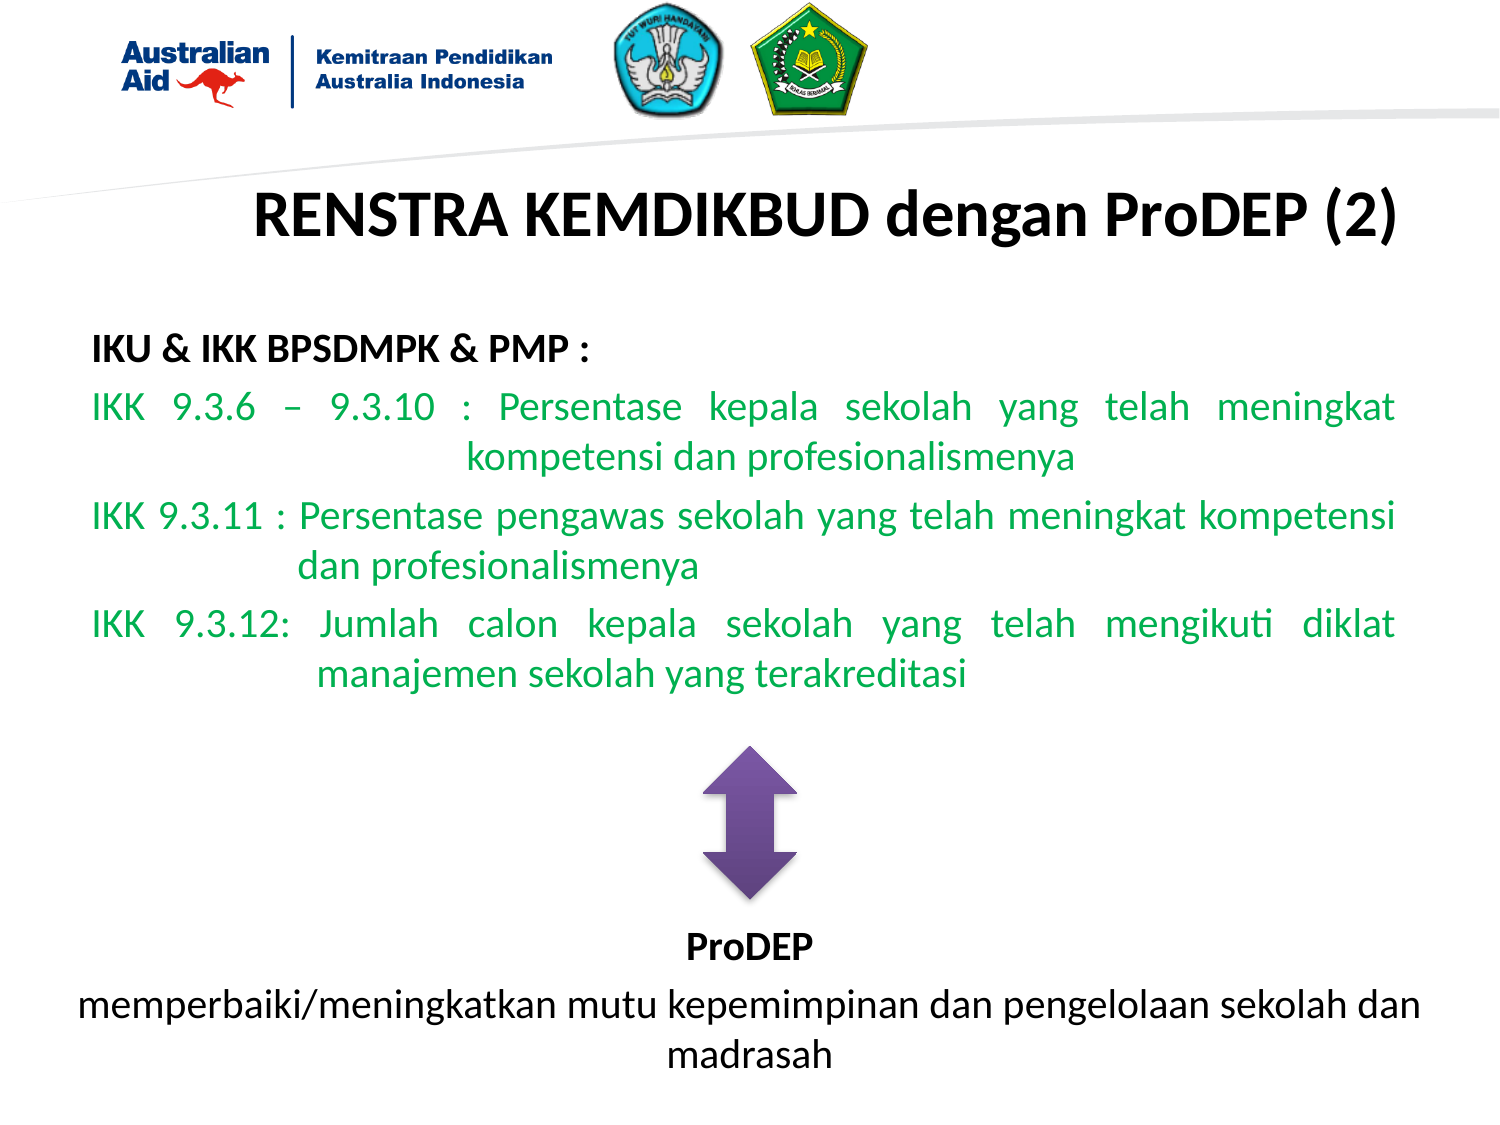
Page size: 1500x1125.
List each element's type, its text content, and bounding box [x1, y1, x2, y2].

picture [749, 0, 868, 118]
picture [121, 34, 552, 109]
text_box [702, 746, 798, 900]
picture [612, 0, 726, 122]
text_box RENSTRA KEMDIKBUD dengan ProDEP (2) [64, 162, 1415, 350]
text_box IKU & IKK BPSDMPK & PMP : IKK 9.3.6 – 9.3.10 : Persentase kepala sekolah yang telah meningkat kompetensi dan profesionalismenya IKK 9.3.11 : Persentase pengawas sekolah yang telah meningkat kompetensi dan profesionalismenya IKK 9.3.12: Jumlah calon kepala sekolah yang telah mengikuti diklat manajemen sekolah yang terakreditasi [76, 313, 1412, 723]
text_box ProDEP memperbaiki/meningkatkan mutu kepemimpinan dan pengelolaan sekolah dan madrasah [0, 911, 1500, 1071]
